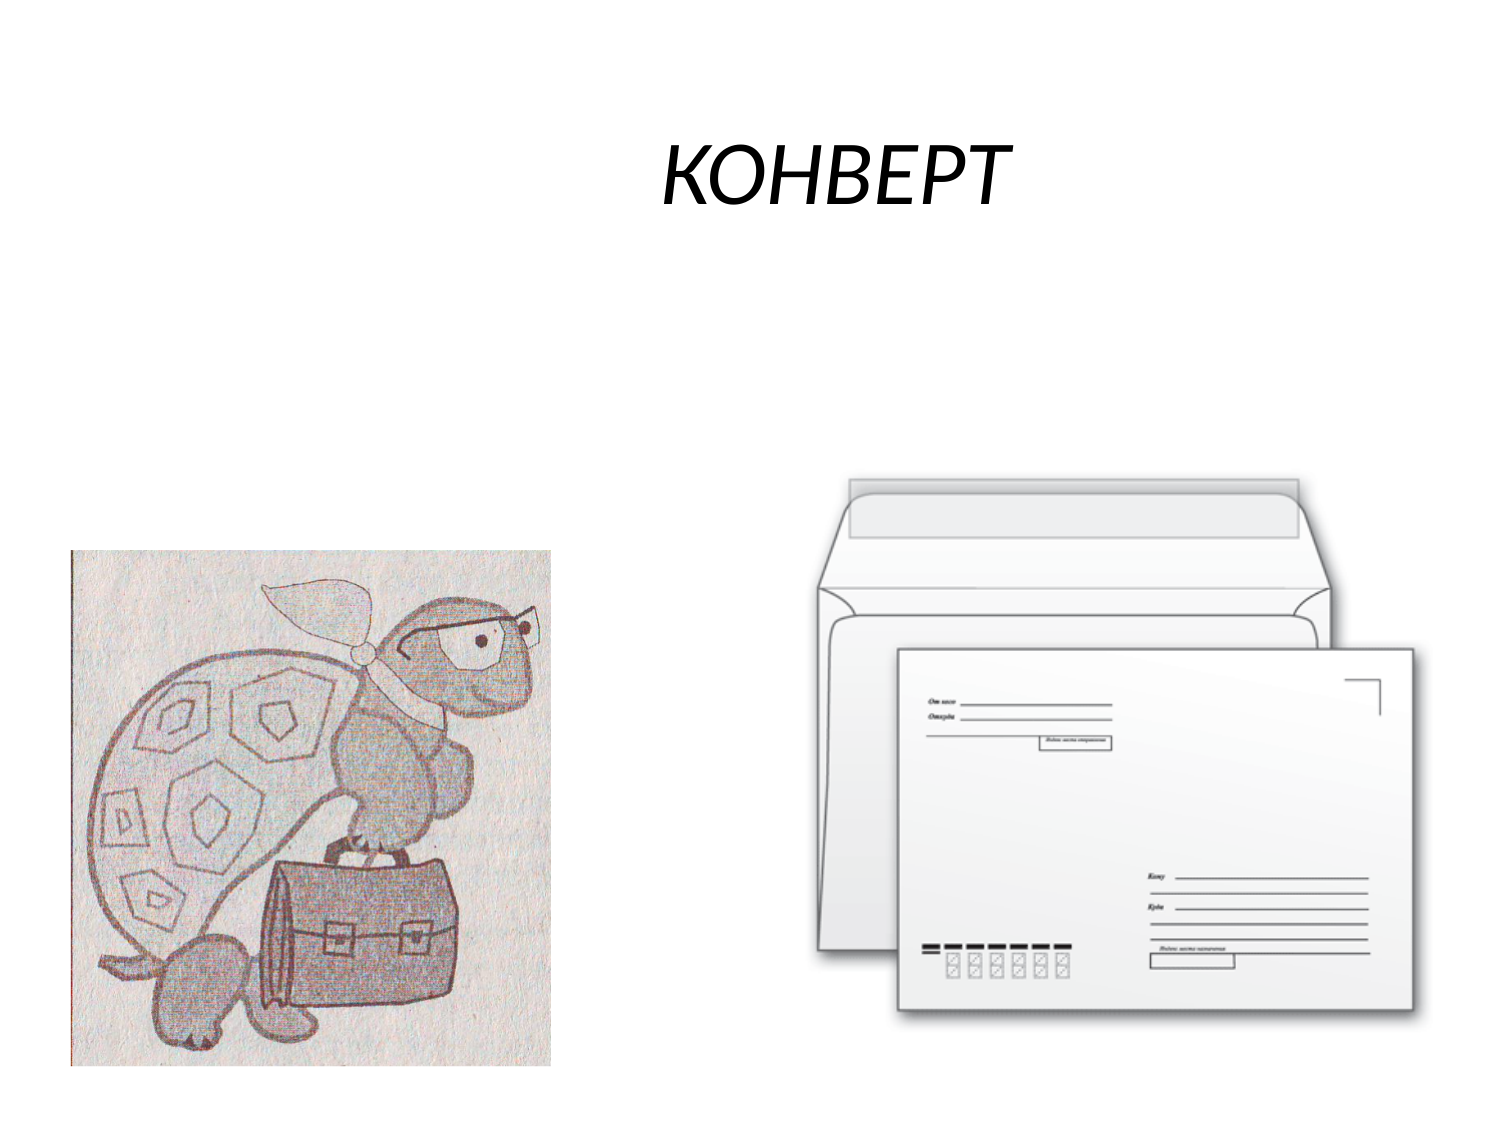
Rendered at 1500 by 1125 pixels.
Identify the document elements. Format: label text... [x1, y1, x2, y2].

picture [70, 550, 551, 1067]
text_box КОНВЕРТ [644, 105, 1301, 231]
picture [749, 374, 1500, 1125]
